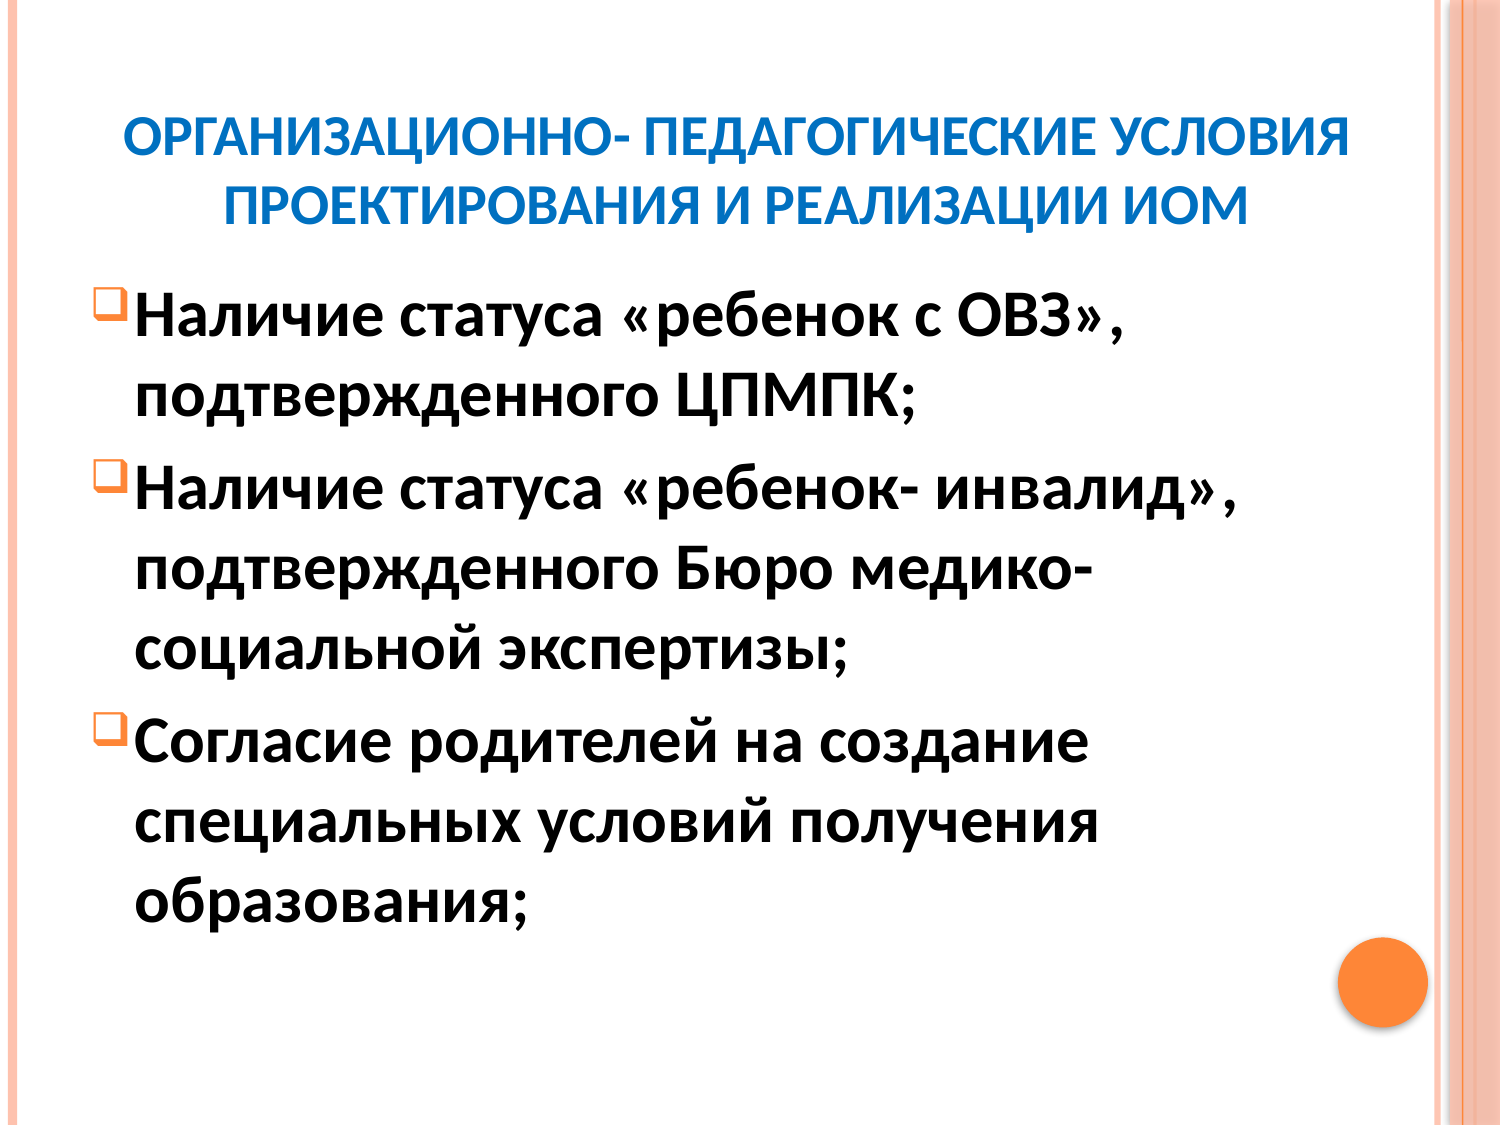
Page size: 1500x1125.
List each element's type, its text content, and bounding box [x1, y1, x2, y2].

list Наличие статуса «ребенок с ОВЗ», подтвержденного ЦПМПК; Наличие статуса «ребенок- инвалид», подтвержденного Бюро медико- социальной экспертизы; Согласие родителей на создание специальных условий получения образования; [75, 262, 1400, 1071]
title Организационно- педагогические условия проектирования и реализации ИОМ [75, 45, 1400, 244]
